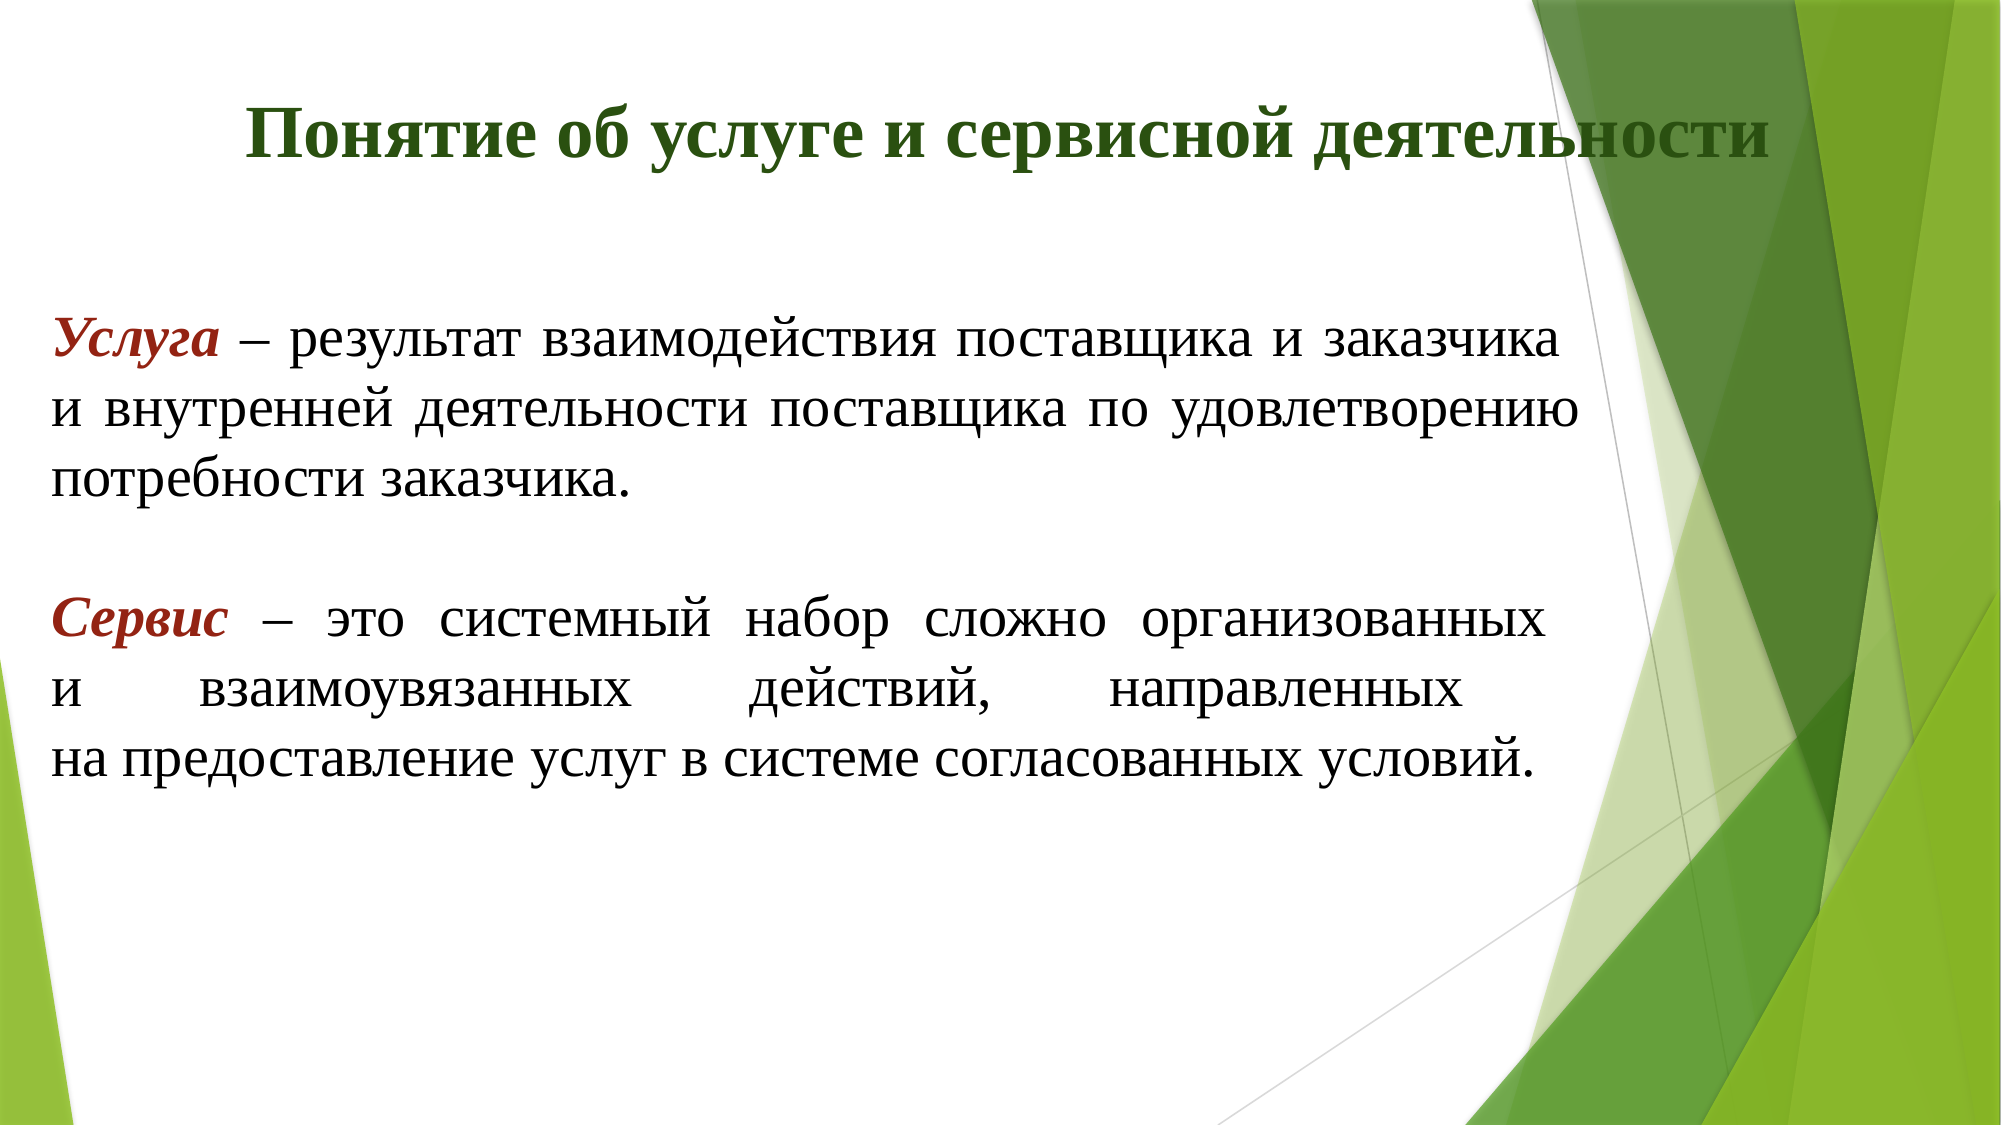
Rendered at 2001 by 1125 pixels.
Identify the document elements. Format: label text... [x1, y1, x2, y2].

text_box Услуга – результат взаимодействия поставщика и заказчика и внутренней деятельности поставщика по удовлетворению потребности заказчика. Сервис – это системный набор сложно организованных и взаимоувязанных действий, направленных на предоставление услуг в системе согласованных условий. [36, 291, 1597, 796]
text_box Понятие об услуге и сервисной деятельности [61, 75, 1882, 180]
